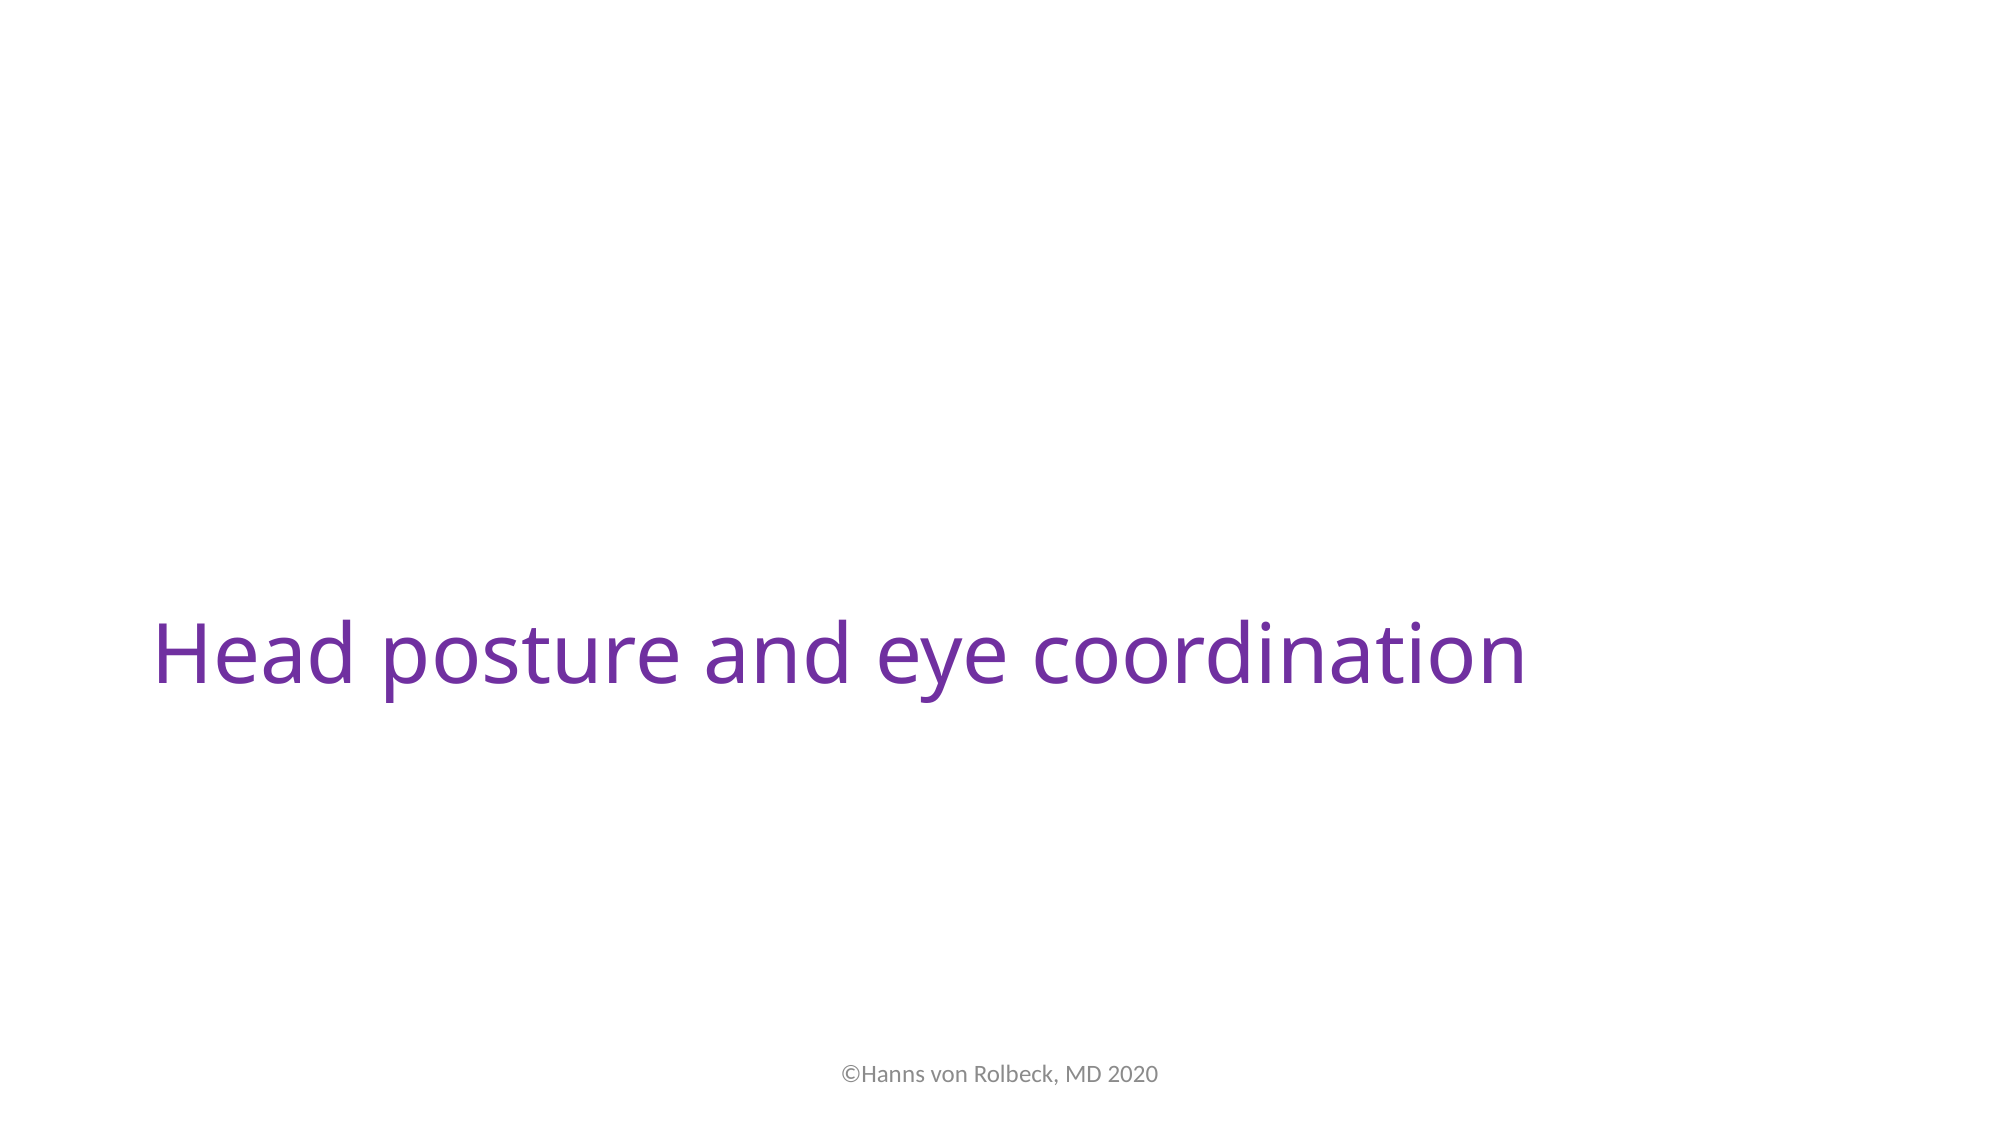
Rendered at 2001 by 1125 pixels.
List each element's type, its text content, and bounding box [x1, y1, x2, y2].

title Head posture and eye coordination [136, 241, 1862, 710]
footer ©Hanns von Rolbeck, MD 2020 [662, 1042, 1338, 1103]
